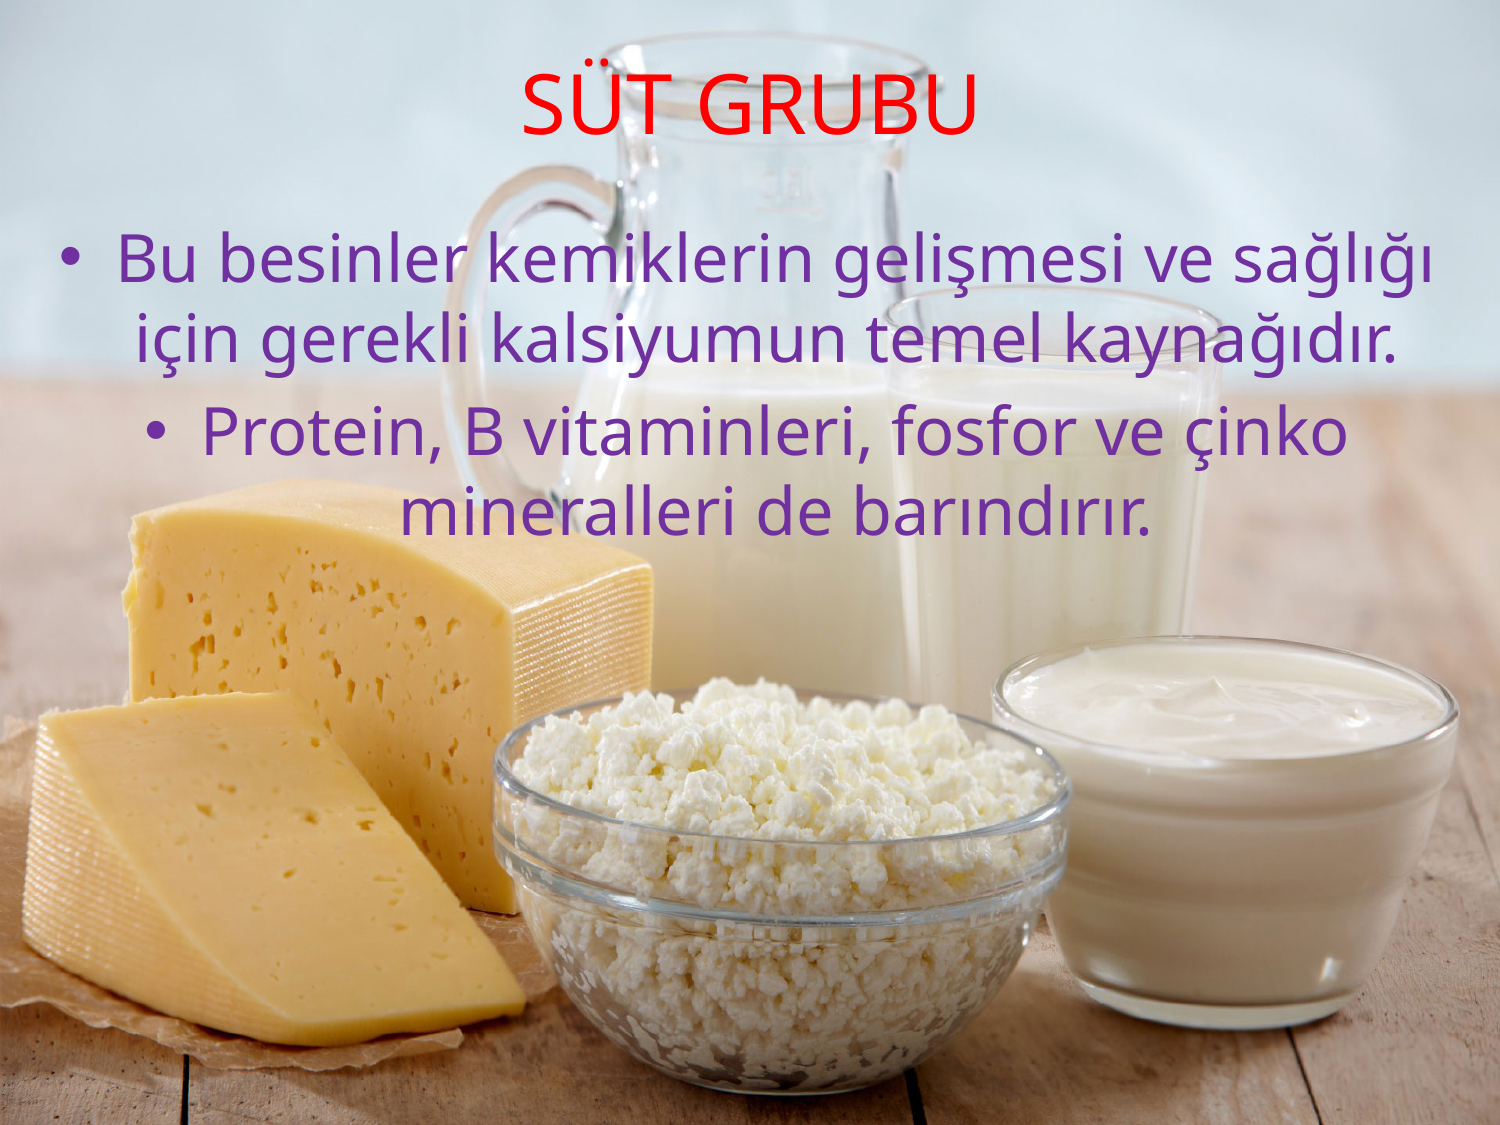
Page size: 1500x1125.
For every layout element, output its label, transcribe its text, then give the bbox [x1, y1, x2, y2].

title SÜT GRUBU [76, 7, 1427, 195]
picture [0, 0, 1500, 1125]
list Bu besinler kemiklerin gelişmesi ve sağlığı için gerekli kalsiyumun temel kaynağıdır. Protein, B vitaminleri, fosfor ve çinko mineralleri de barındırır. [0, 208, 1497, 650]
